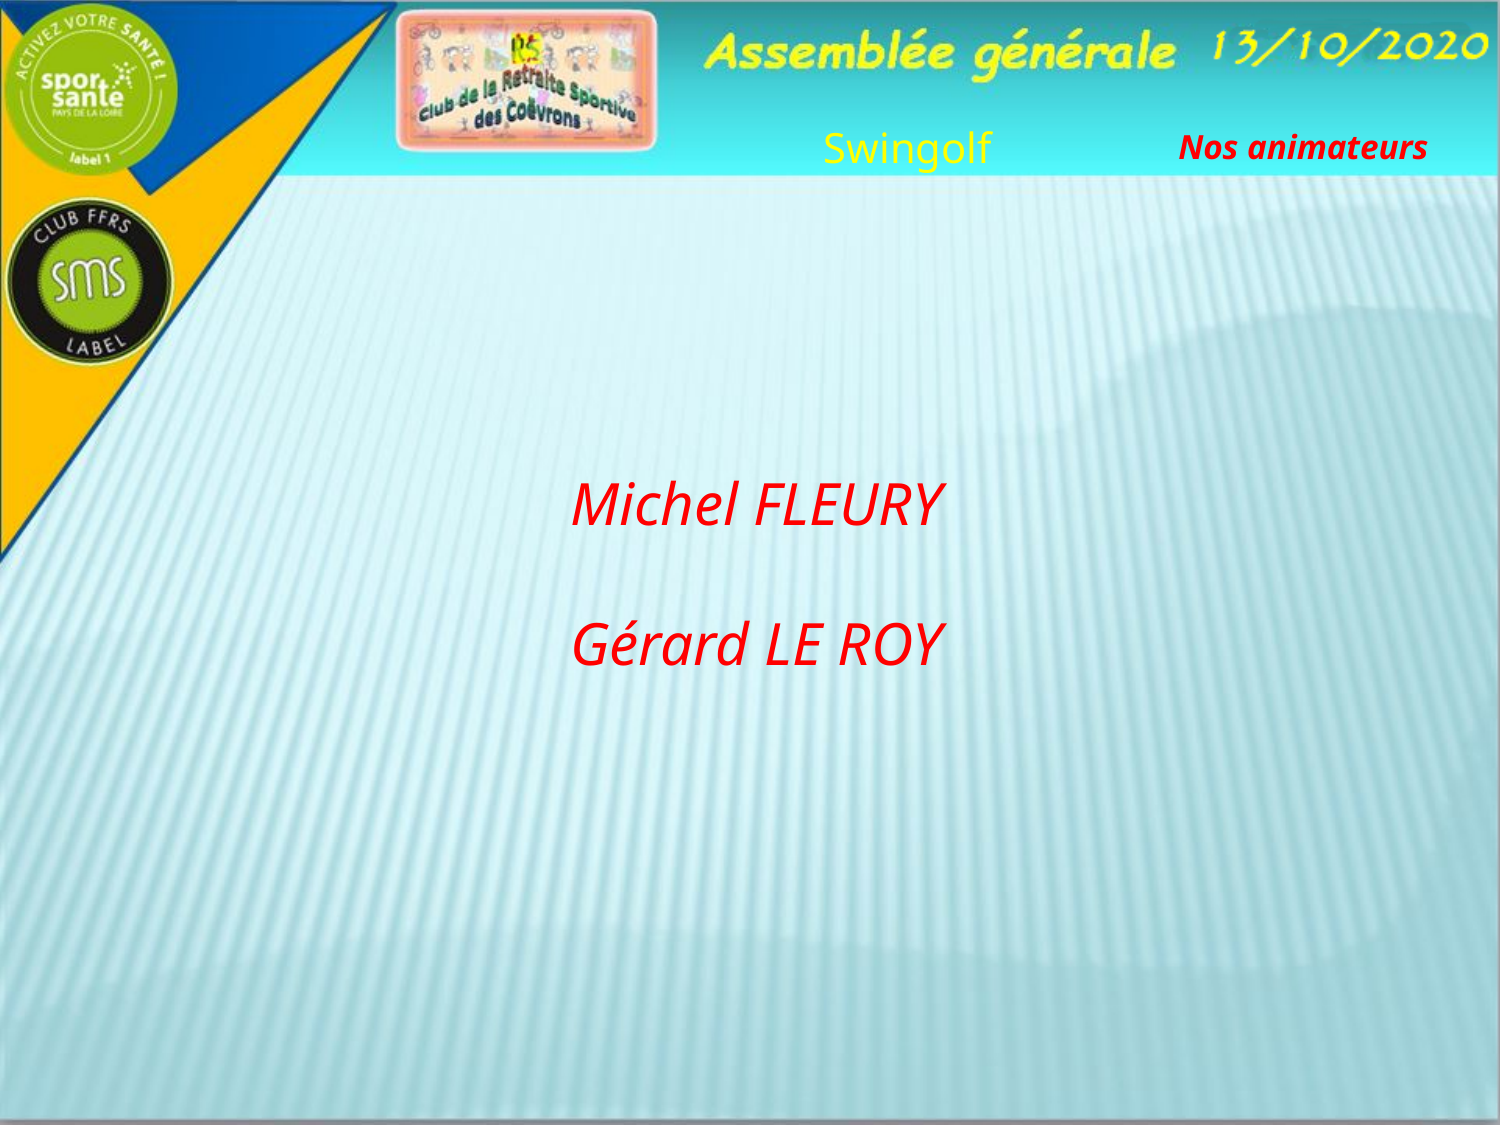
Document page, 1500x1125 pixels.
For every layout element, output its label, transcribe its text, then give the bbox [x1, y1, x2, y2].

text_box Michel FLEURY Gérard LE ROY [348, 459, 1164, 755]
picture [0, 0, 1500, 1125]
text_box Swingolf [809, 113, 1193, 179]
text_box Nos animateurs [1193, 118, 1476, 174]
